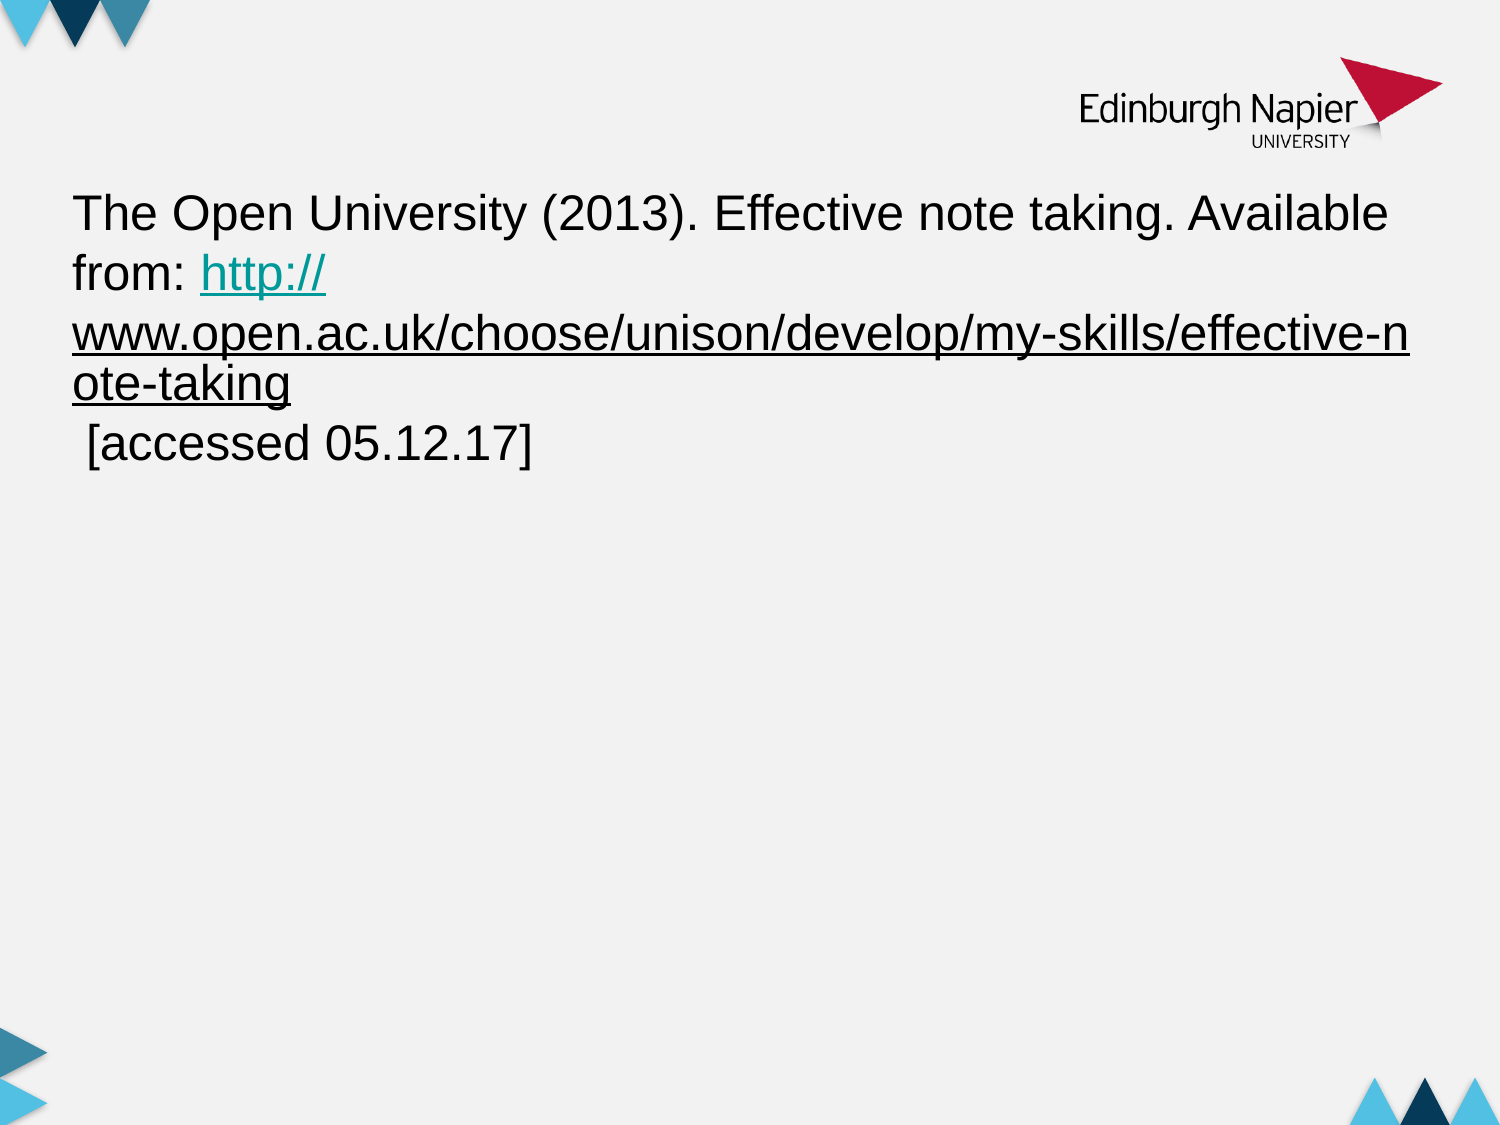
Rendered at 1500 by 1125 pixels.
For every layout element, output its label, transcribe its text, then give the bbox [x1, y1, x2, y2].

picture [1081, 57, 1443, 148]
list The Open University (2013). Effective note taking. Available from: http://www.open.ac.uk/choose/unison/develop/my-skills/effective-note-taking [accessed 05.12.17] [57, 172, 1443, 1037]
